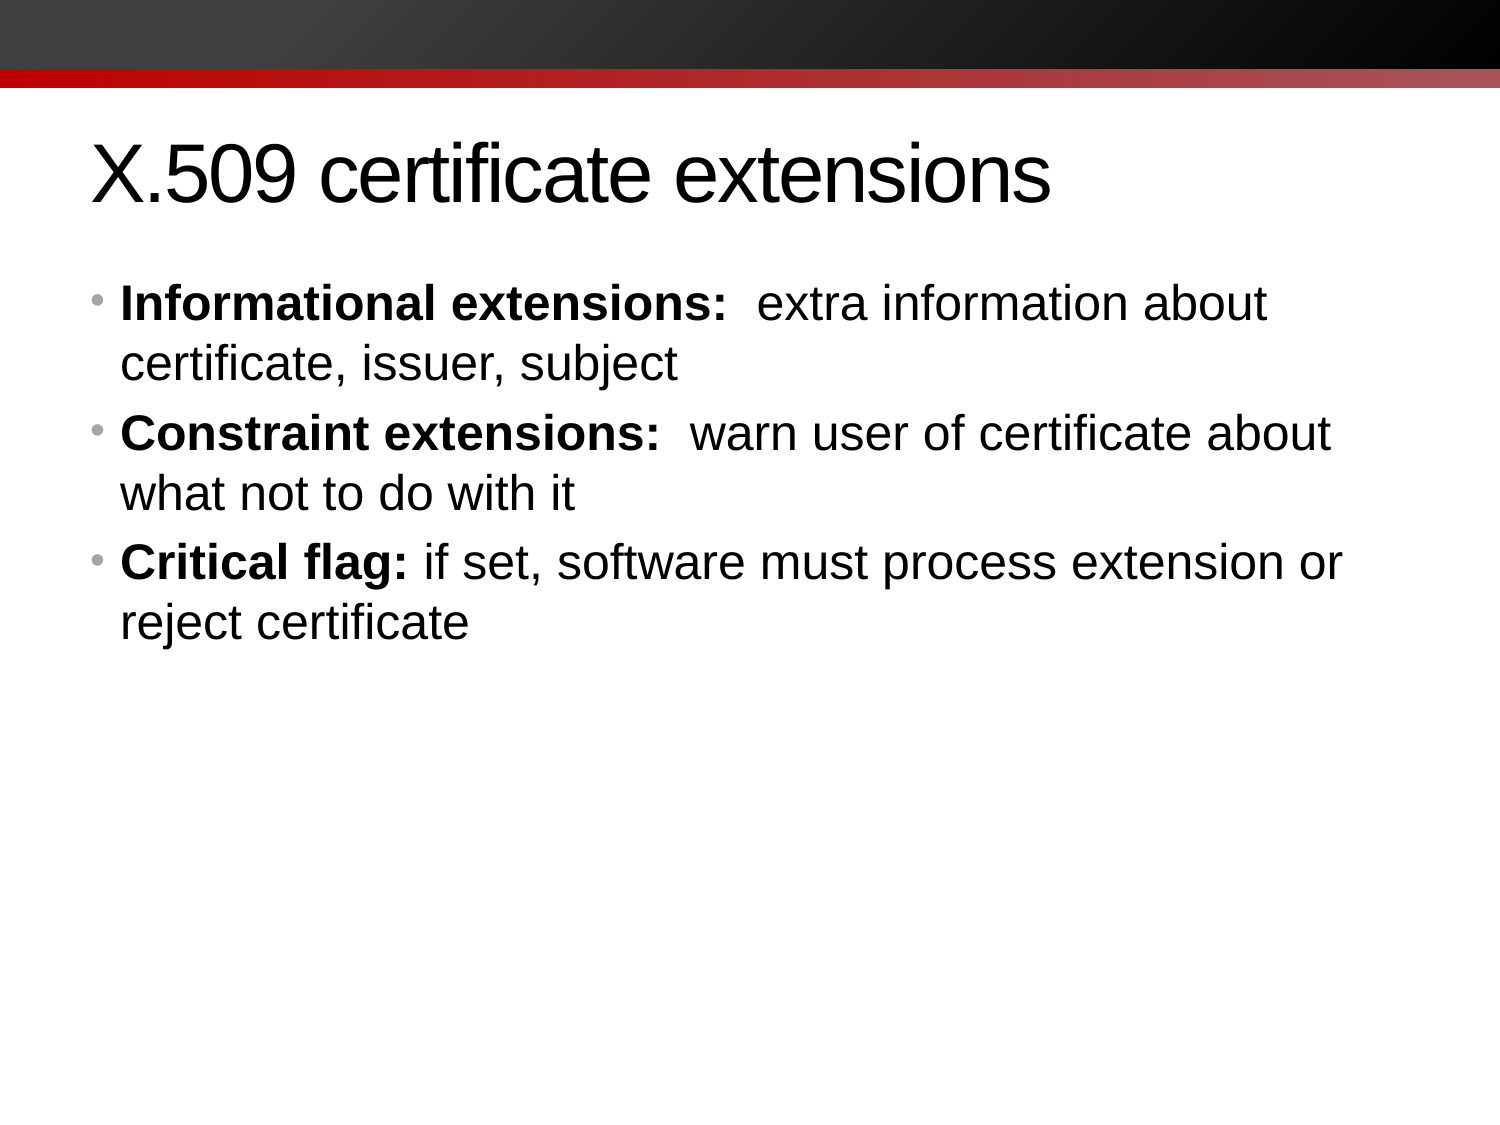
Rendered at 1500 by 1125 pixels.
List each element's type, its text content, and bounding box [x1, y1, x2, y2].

title X.509 certificate extensions [75, 87, 1425, 250]
list Informational extensions: extra information about certificate, issuer, subject Constraint extensions: warn user of certificate about what not to do with it Critical flag: if set, software must process extension or reject certificate [75, 262, 1425, 1063]
